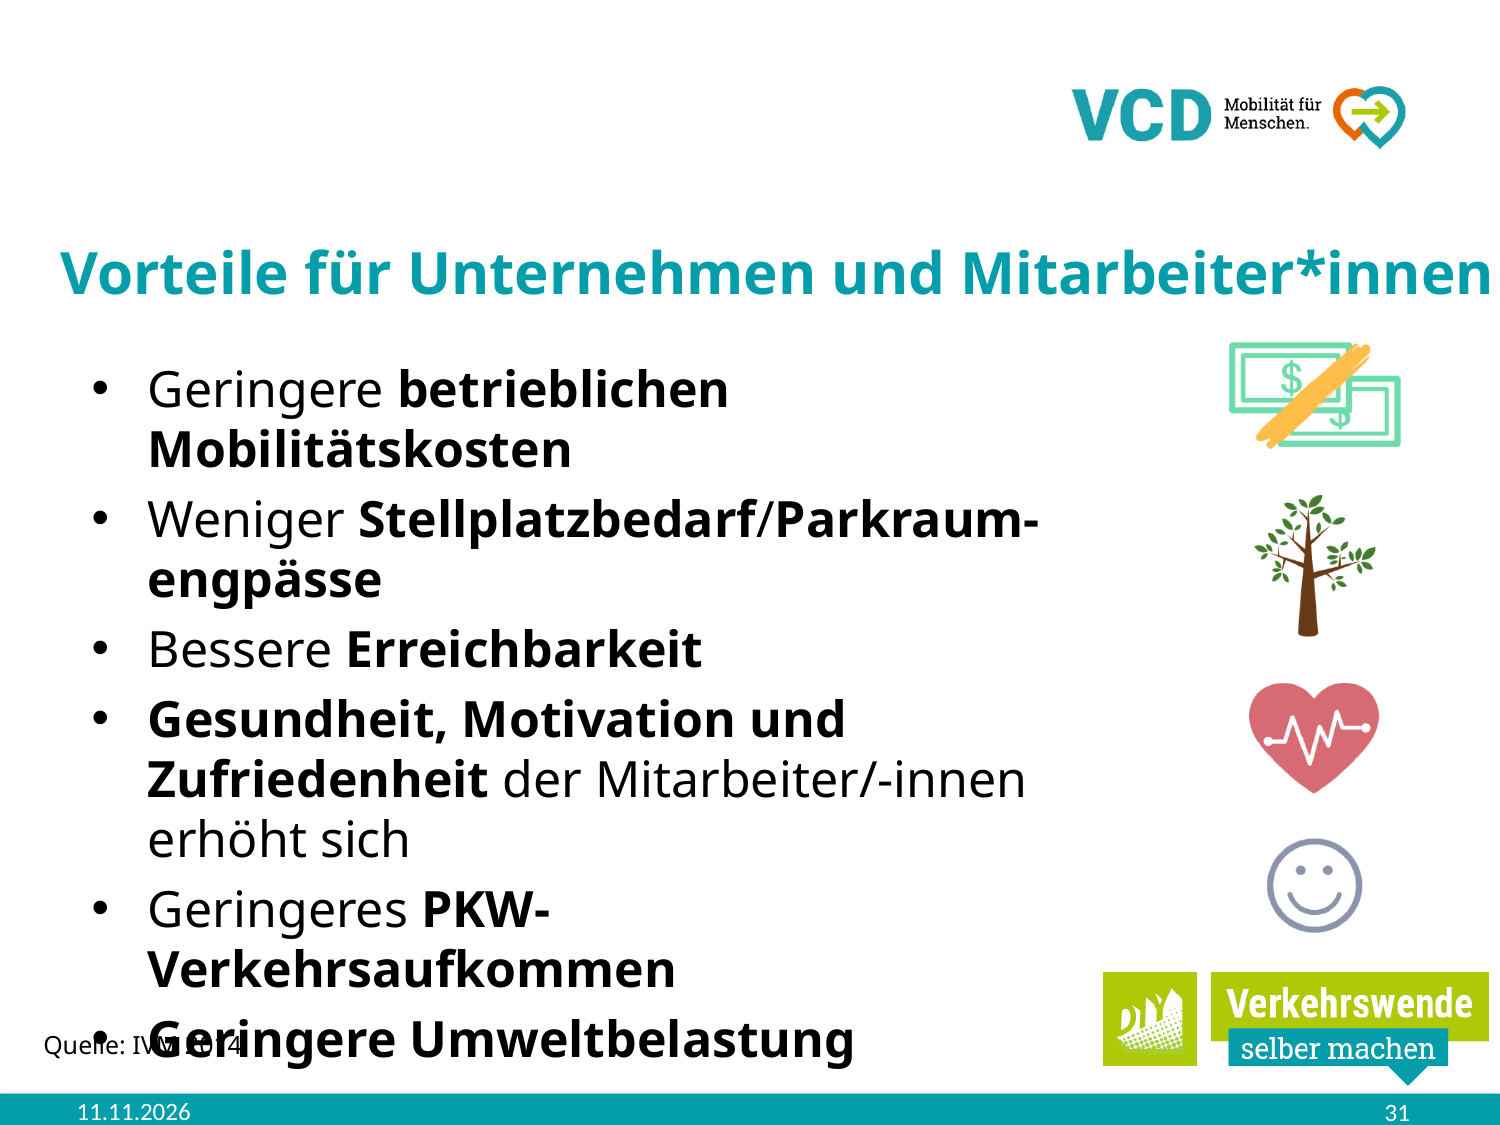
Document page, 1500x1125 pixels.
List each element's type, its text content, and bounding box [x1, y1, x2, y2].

slide_number 31 [1074, 1092, 1425, 1125]
list Geringere betrieblichen Mobilitätskosten Weniger Stellplatzbedarf/Parkraum-engpässe Bessere Erreichbarkeit Gesundheit, Motivation und Zufriedenheit der Mitarbeiter/-innen erhöht sich Geringeres PKW-Verkehrsaufkommen Geringere Umweltbelastung [76, 349, 1091, 1077]
picture [1045, 63, 1431, 166]
picture [1103, 972, 1489, 1086]
text_box Quelle: IVM 2014 [28, 1022, 431, 1064]
picture [1224, 338, 1424, 939]
text_box Vorteile für Unternehmen und Mitarbeiter*innen [45, 228, 1500, 314]
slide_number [61, 1091, 658, 1125]
